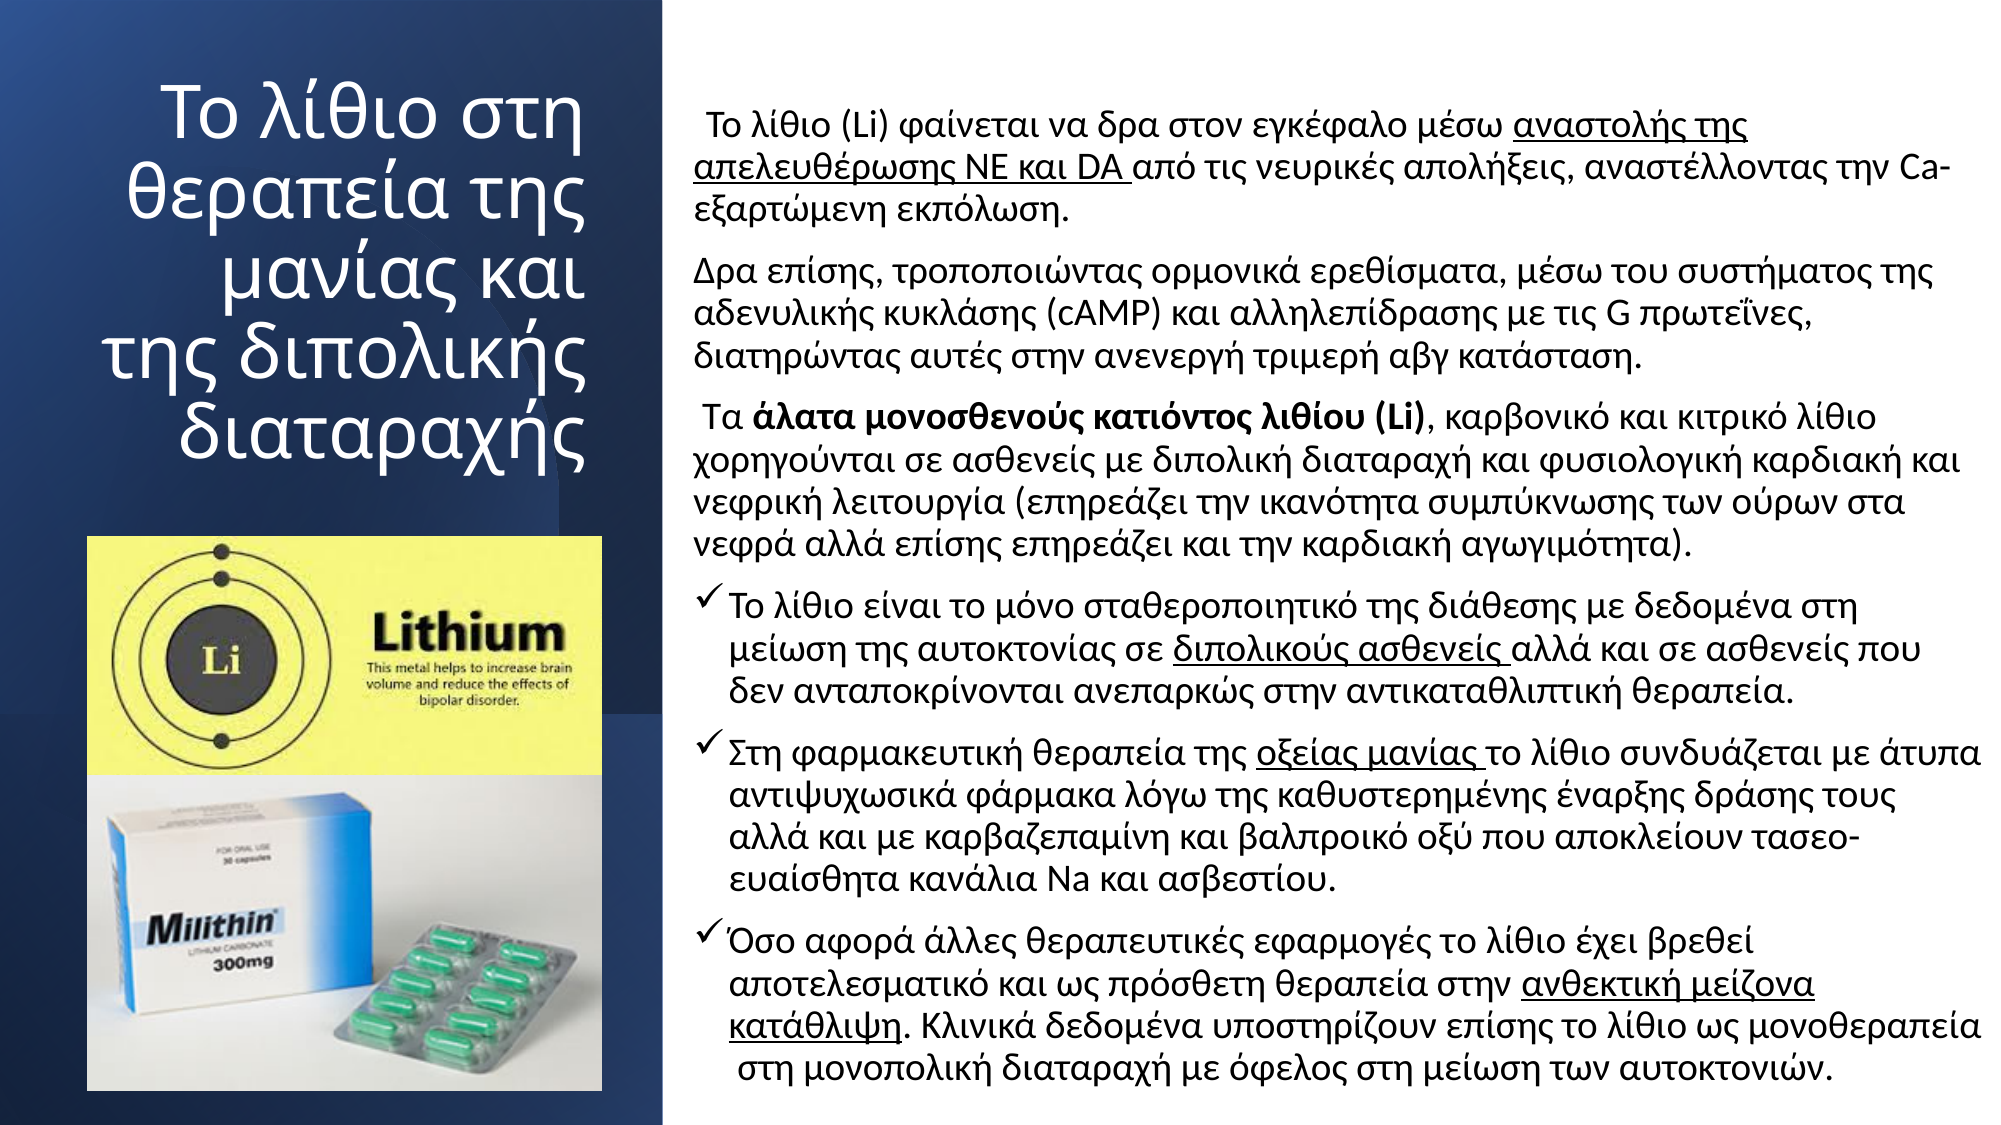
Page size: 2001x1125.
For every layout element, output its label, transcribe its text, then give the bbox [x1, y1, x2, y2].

picture [87, 536, 602, 1092]
text_box [663, 0, 2000, 1125]
title Το λίθιο στη θεραπεία της μανίας και της διπολικής διαταραχής [76, 39, 602, 482]
list Το λίθιο (Li) φαίνεται να δρα στον εγκέφαλο μέσω αναστολής της απελευθέρωσης ΝΕ και DA από τις νευρικές απολήξεις, αναστέλλοντας την Ca-εξαρτώμενη εκπόλωση. Δρα επίσης, τροποποιώντας ορμονικά ερεθίσματα, μέσω του συστήματος της αδενυλικής κυκλάσης (cAMP) και αλληλεπίδρασης με τις G πρωτεΐνες, διατηρώντας αυτές στην ανενεργή τριμερή αβγ κατάσταση. Τα άλατα μονοσθενούς κατιόντος λιθίου (Li), καρβονικό και κιτρικό λίθιο χορηγούνται σε ασθενείς με διπολική διαταραχή και φυσιολογική καρδιακή και νεφρική λειτουργία (επηρεάζει την ικανότητα συμπύκνωσης των ούρων στα νεφρά αλλά επίσης επηρεάζει και την καρδιακή αγωγιμότητα). Το λίθιο είναι το μόνο σταθεροποιητικό της διάθεσης με δεδομένα στη μείωση της αυτοκτονίας σε διπολικούς ασθενείς αλλά και σε ασθενείς που δεν ανταποκρίνονται ανεπαρκώς στην αντικαταθλιπτική θεραπεία. Στη φαρμακευτική θεραπεία της οξείας μανίας το λίθιο συνδυάζεται με άτυπα αντιψυχωσικά φάρμακα λόγω της καθυστερημένης έναρξης δράσης τους αλλά και με καρβαζεπαμίνη και βαλπροικό οξύ που αποκλείουν τασεο-ευαίσθητα κανάλια Na και ασβεστίου. Όσο αφορά άλλες θεραπευτικές εφαρμογές τo λίθιο έχει βρεθεί αποτελεσματικό και ως πρόσθετη θεραπεία στην ανθεκτική μείζονα κατάθλιψη. Κλινικά δεδομένα υποστηρίζουν επίσης το λίθιο ως μονοθεραπεία στη μονοπολική διαταραχή με όφελος στη μείωση των αυτοκτονιών. [678, 36, 2000, 1104]
text_box [0, 0, 663, 1124]
